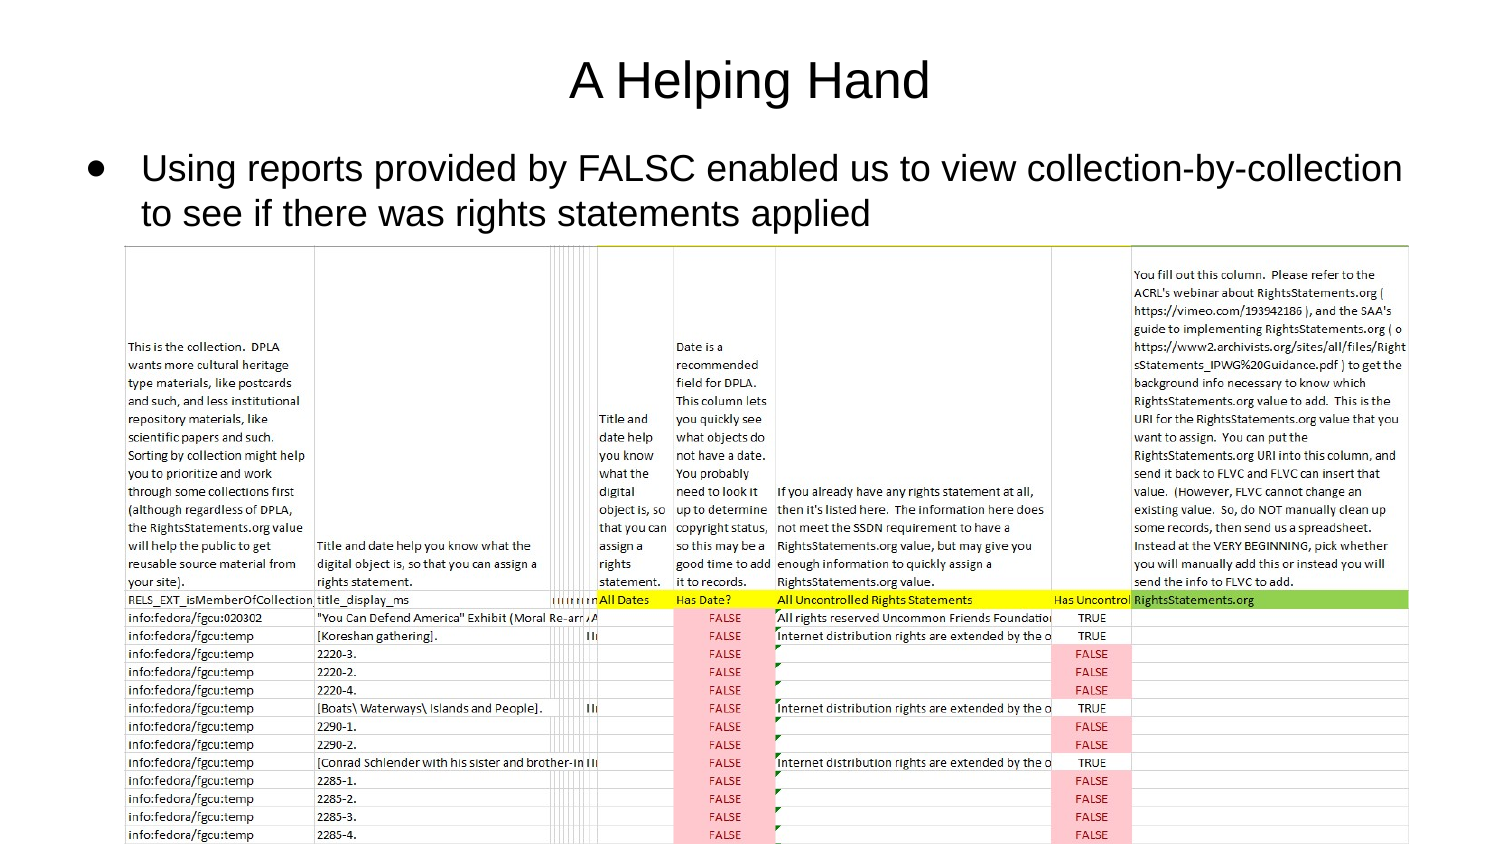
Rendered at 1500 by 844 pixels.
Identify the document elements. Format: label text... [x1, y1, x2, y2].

list Using reports provided by FALSC enabled us to view collection-by-collection to see if there was rights statements applied [51, 128, 1449, 750]
picture [124, 245, 1409, 844]
title A Helping Hand [51, 31, 1449, 128]
